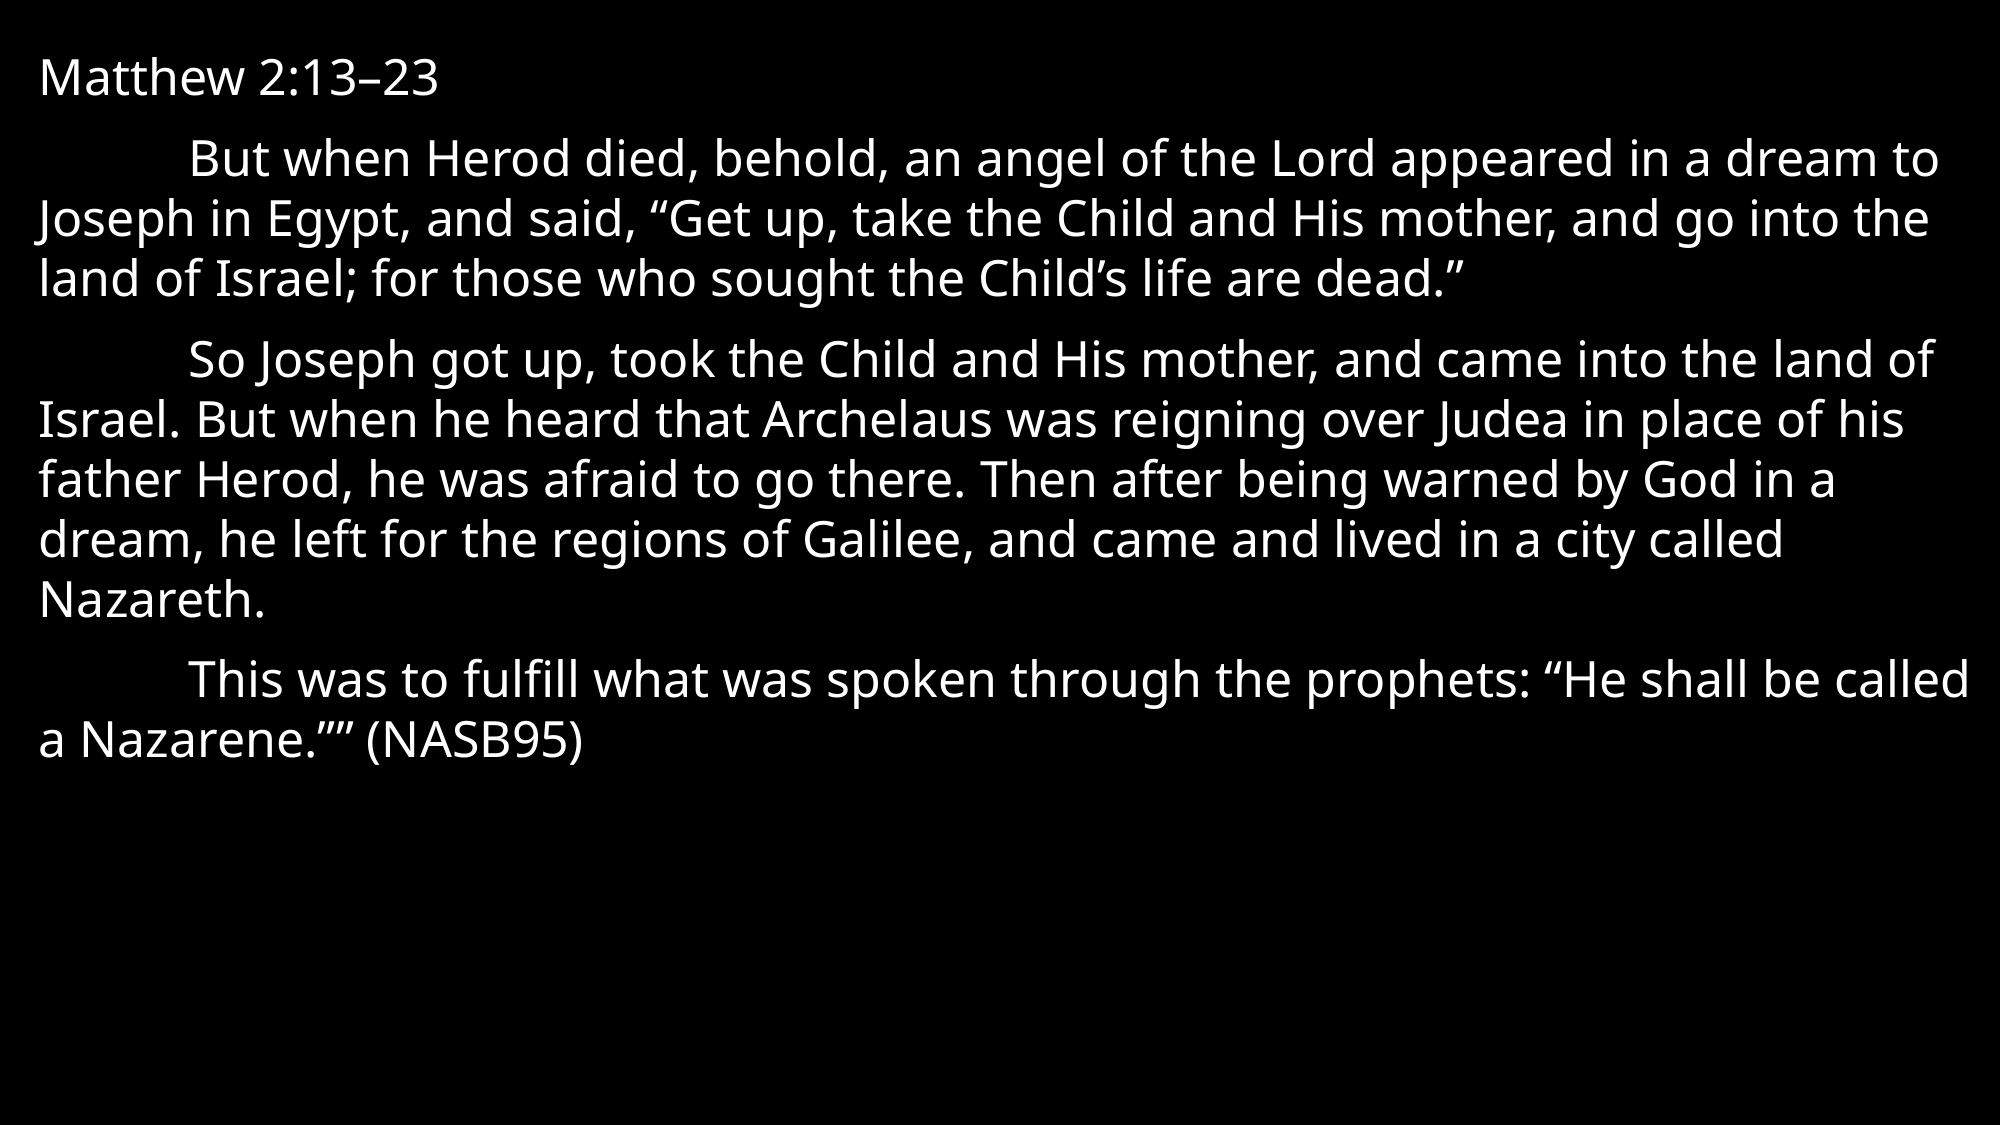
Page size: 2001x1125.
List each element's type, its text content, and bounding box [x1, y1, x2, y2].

list Matthew 2:13–23 But when Herod died, behold, an angel of the Lord appeared in a dream to Joseph in Egypt, and said, “Get up, take the Child and His mother, and go into the land of Israel; for those who sought the Child’s life are dead.” So Joseph got up, took the Child and His mother, and came into the land of Israel. But when he heard that Archelaus was reigning over Judea in place of his father Herod, he was afraid to go there. Then after being warned by God in a dream, he left for the regions of Galilee, and came and lived in a city called Nazareth. This was to fulfill what was spoken through the prophets: “He shall be called a Nazarene.”” (NASB95) [23, 37, 2000, 1108]
